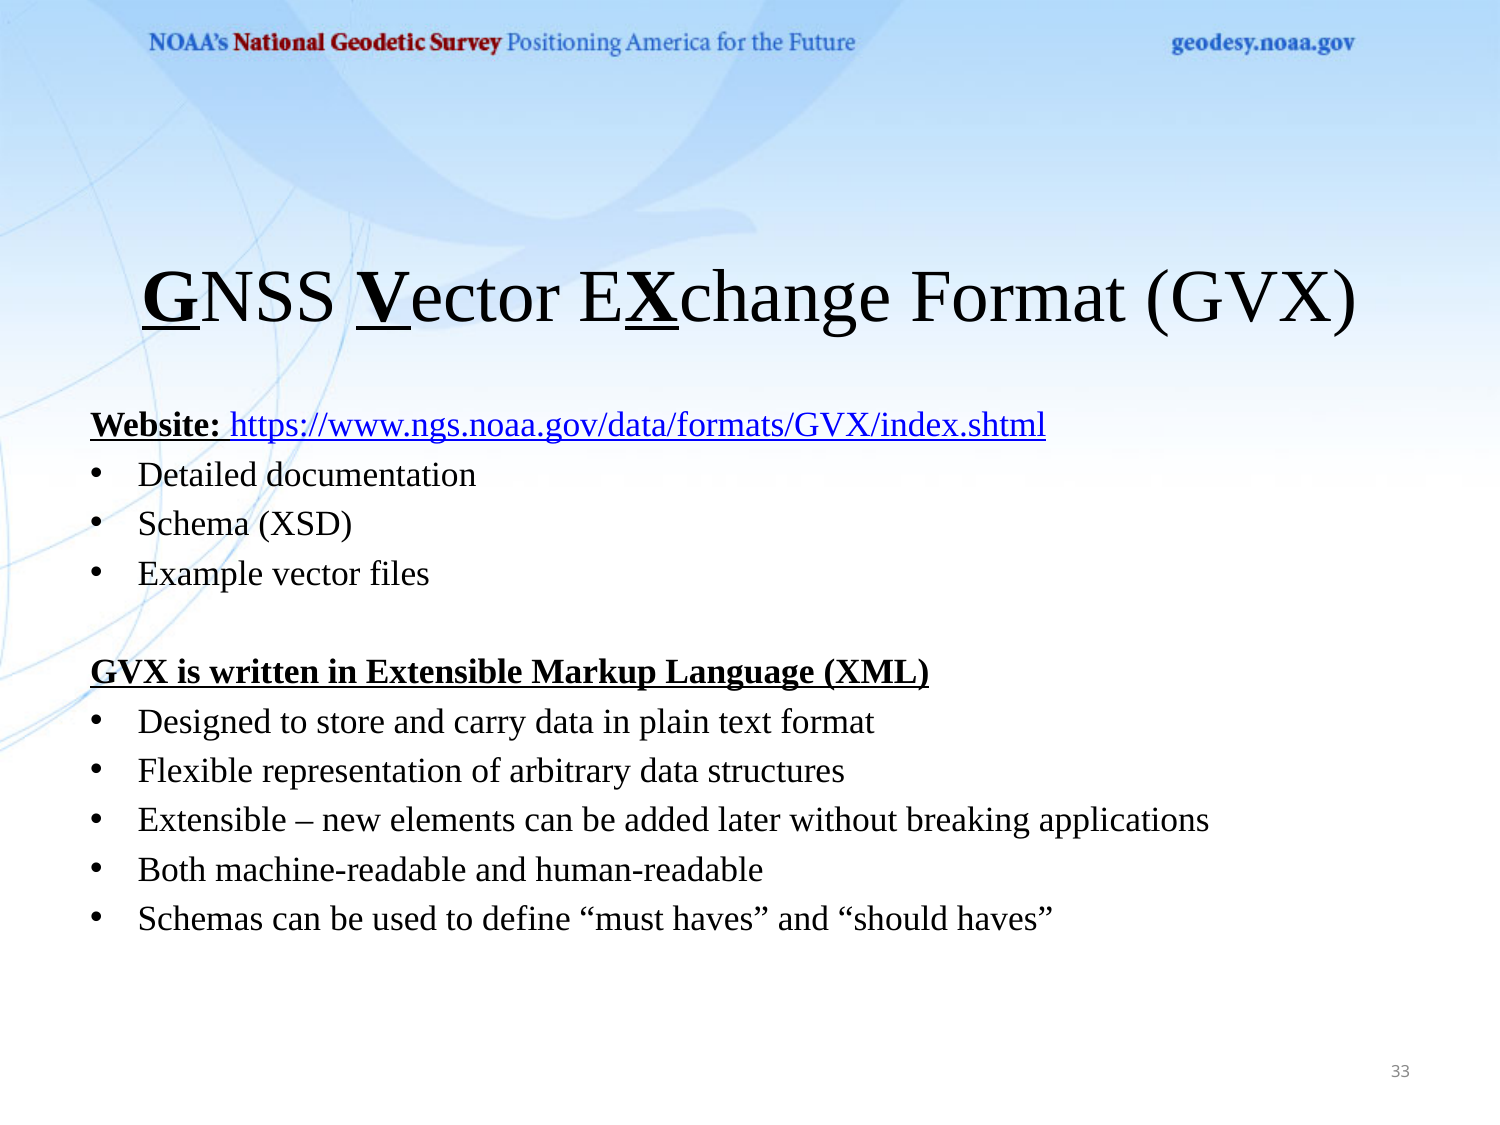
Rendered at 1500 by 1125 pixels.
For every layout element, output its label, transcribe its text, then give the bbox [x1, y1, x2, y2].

list Website: https://www.ngs.noaa.gov/data/formats/GVX/index.shtml Detailed documentation Schema (XSD) Example vector files GVX is written in Extensible Markup Language (XML) Designed to store and carry data in plain text format Flexible representation of arbitrary data structures Extensible – new elements can be added later without breaking applications Both machine-readable and human-readable Schemas can be used to define “must haves” and “should haves” [75, 394, 1425, 951]
slide_number 33 [1074, 1042, 1425, 1103]
picture [0, 0, 1500, 221]
picture [0, 362, 1500, 1125]
title GNSS Vector EXchange Format (GVX) [0, 221, 1500, 362]
